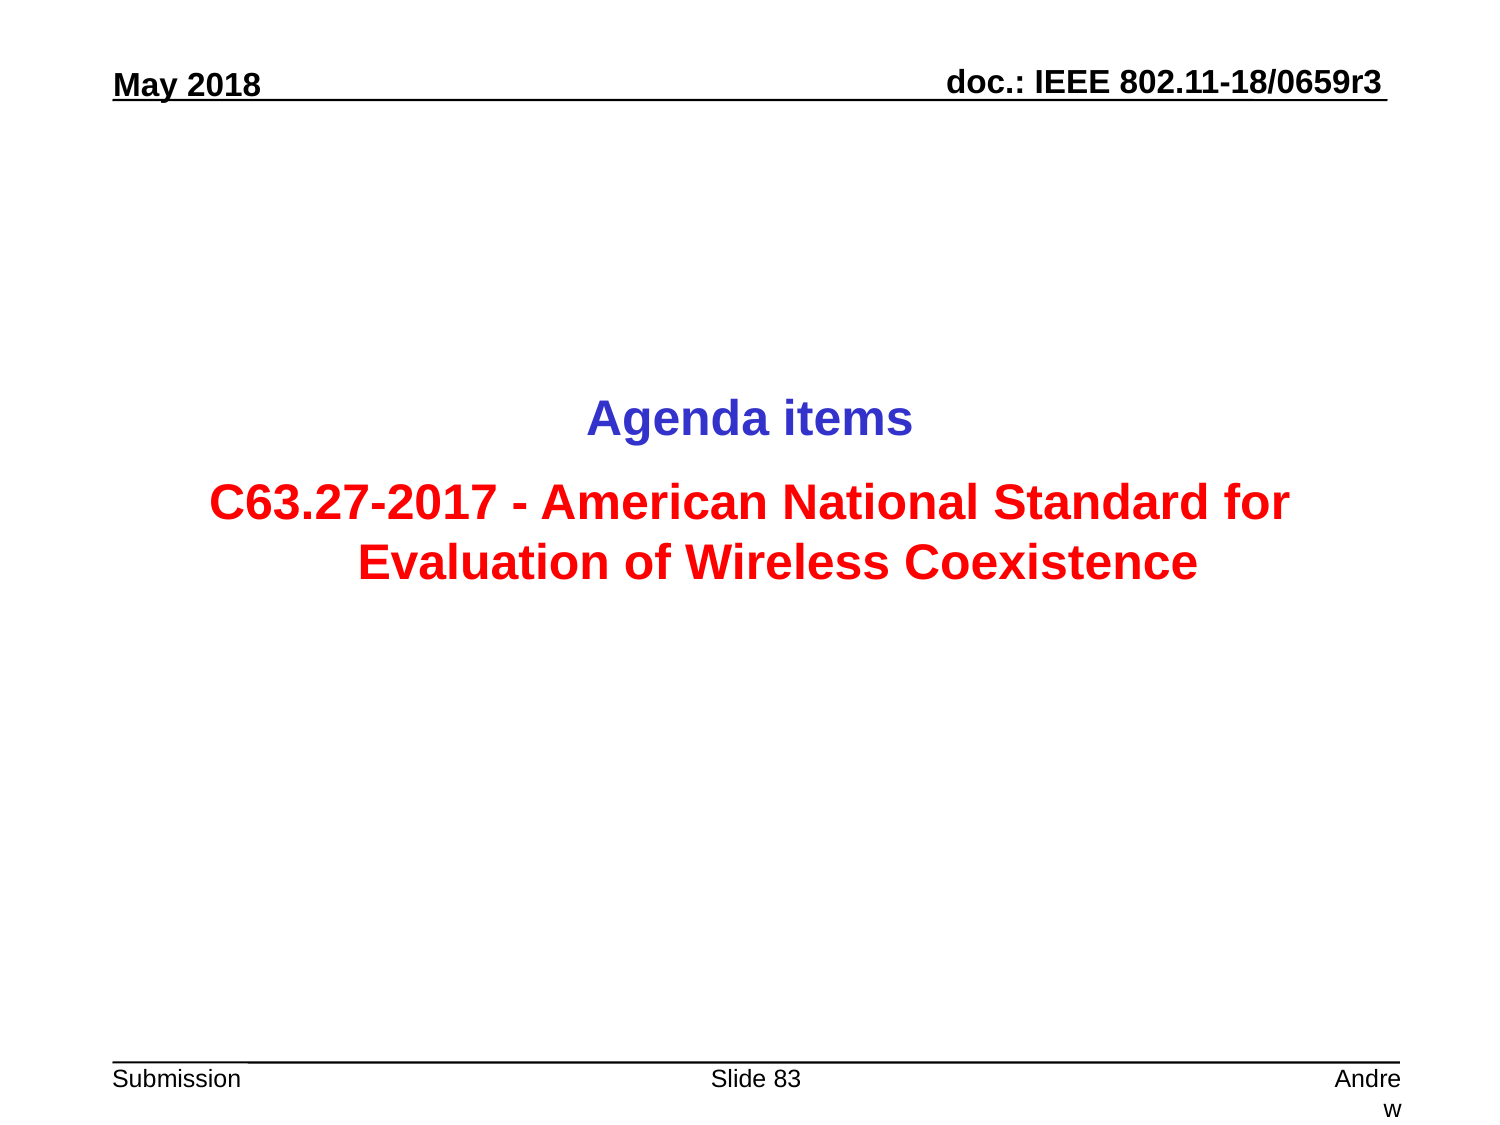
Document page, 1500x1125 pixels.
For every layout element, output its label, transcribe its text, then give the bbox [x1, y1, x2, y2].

footer Andrew Myles, Cisco [1320, 1061, 1402, 1093]
slide_number Slide 83 [709, 1061, 803, 1093]
list Agenda items C63.27-2017 - American National Standard for Evaluation of Wireless Coexistence [112, 324, 1388, 650]
